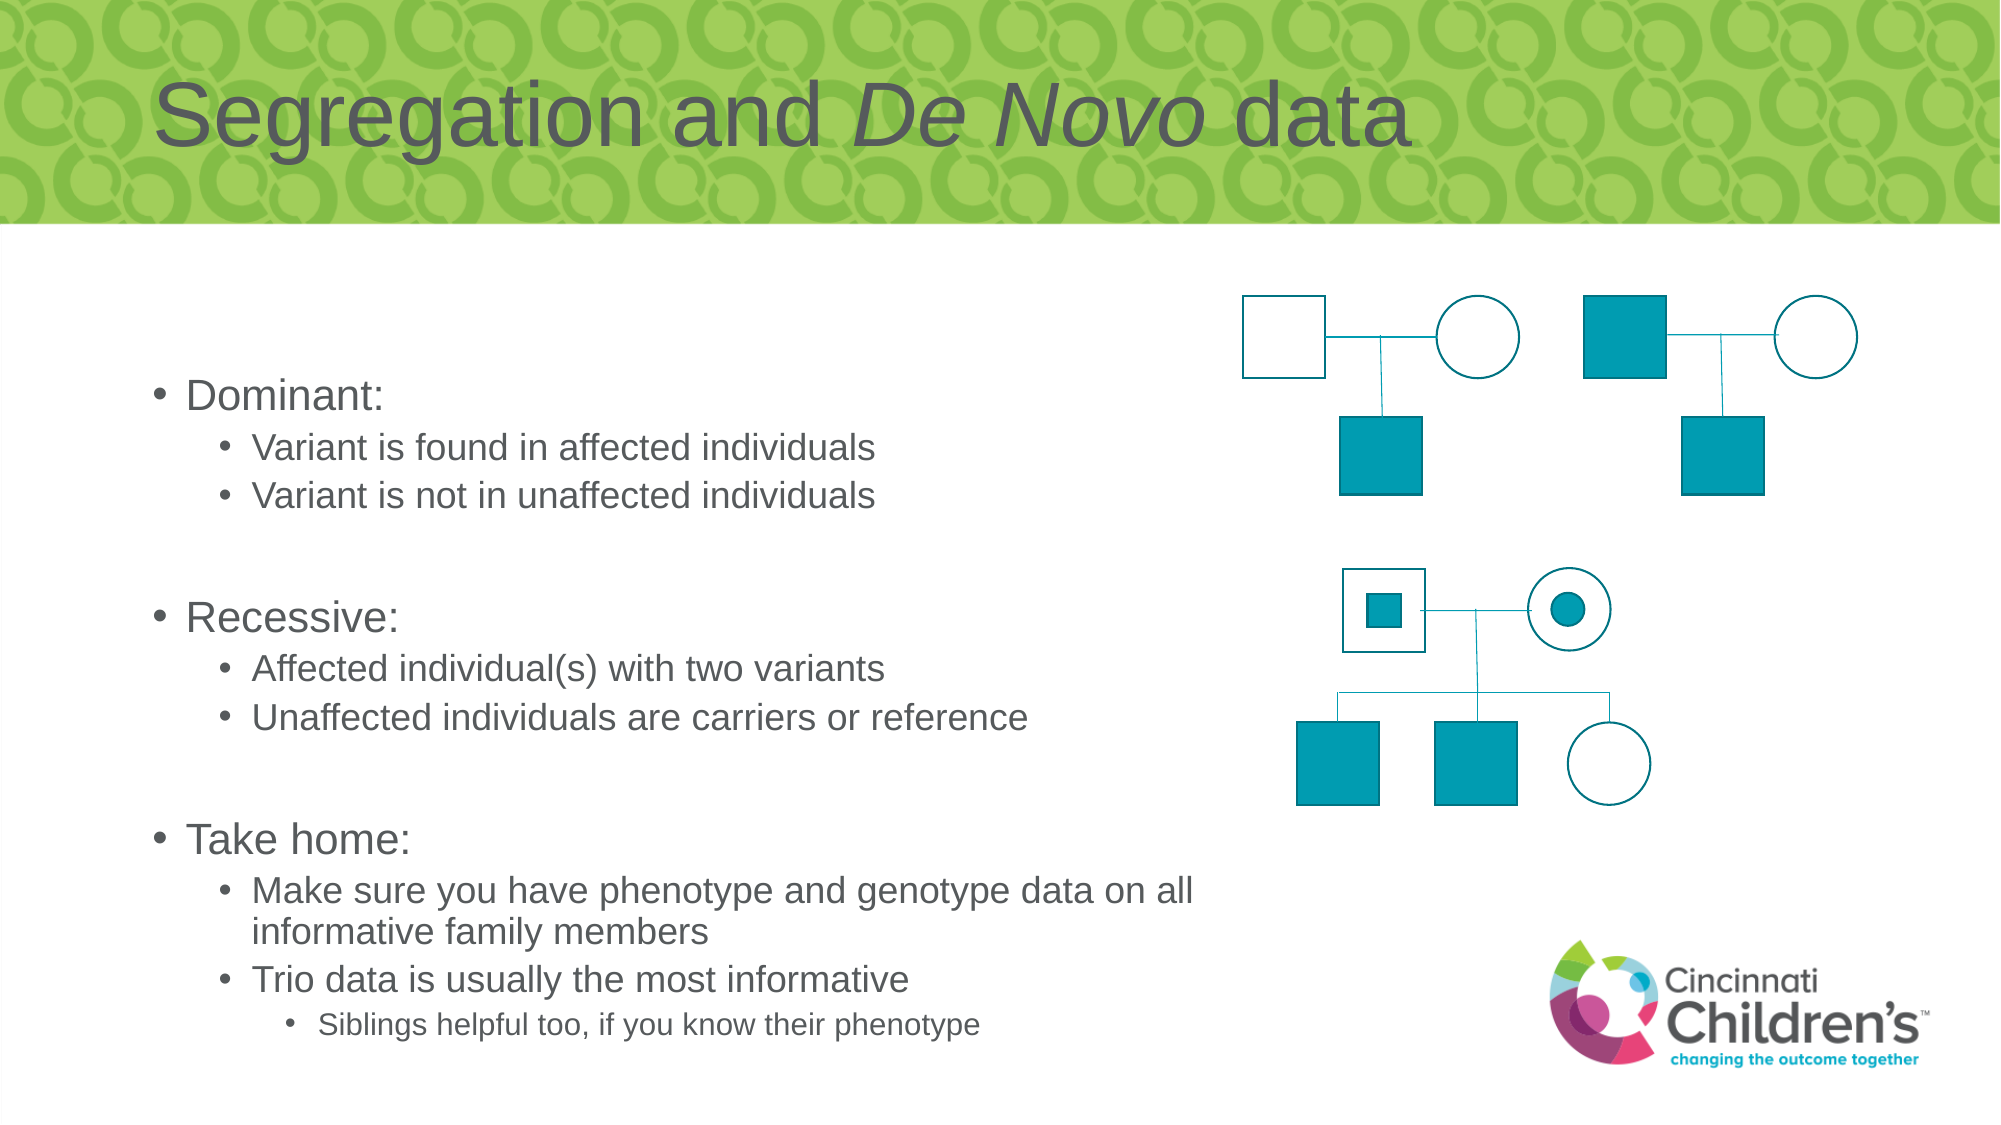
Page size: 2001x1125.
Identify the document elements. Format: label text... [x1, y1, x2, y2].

text_box [1583, 295, 1667, 379]
picture [0, 0, 2001, 1125]
text_box [1296, 721, 1380, 806]
text_box [1242, 295, 1326, 379]
text_box [1566, 721, 1652, 806]
title Segregation and De Novo data [137, 59, 1863, 224]
list Dominant: Variant is found in affected individuals Variant is not in unaffected individuals Recessive: Affected individual(s) with two variants Unaffected individuals are carriers or reference Take home: Make sure you have phenotype and genotype data on all informative family members Trio data is usually the most informative Siblings helpful too, if you know their phenotype [137, 297, 1402, 1053]
text_box [1366, 593, 1402, 628]
text_box [1339, 416, 1423, 496]
text_box [1435, 294, 1521, 380]
text_box [1527, 567, 1612, 652]
text_box [1681, 416, 1765, 496]
text_box [1434, 721, 1518, 806]
text_box [1342, 568, 1426, 653]
text_box [1773, 294, 1859, 380]
